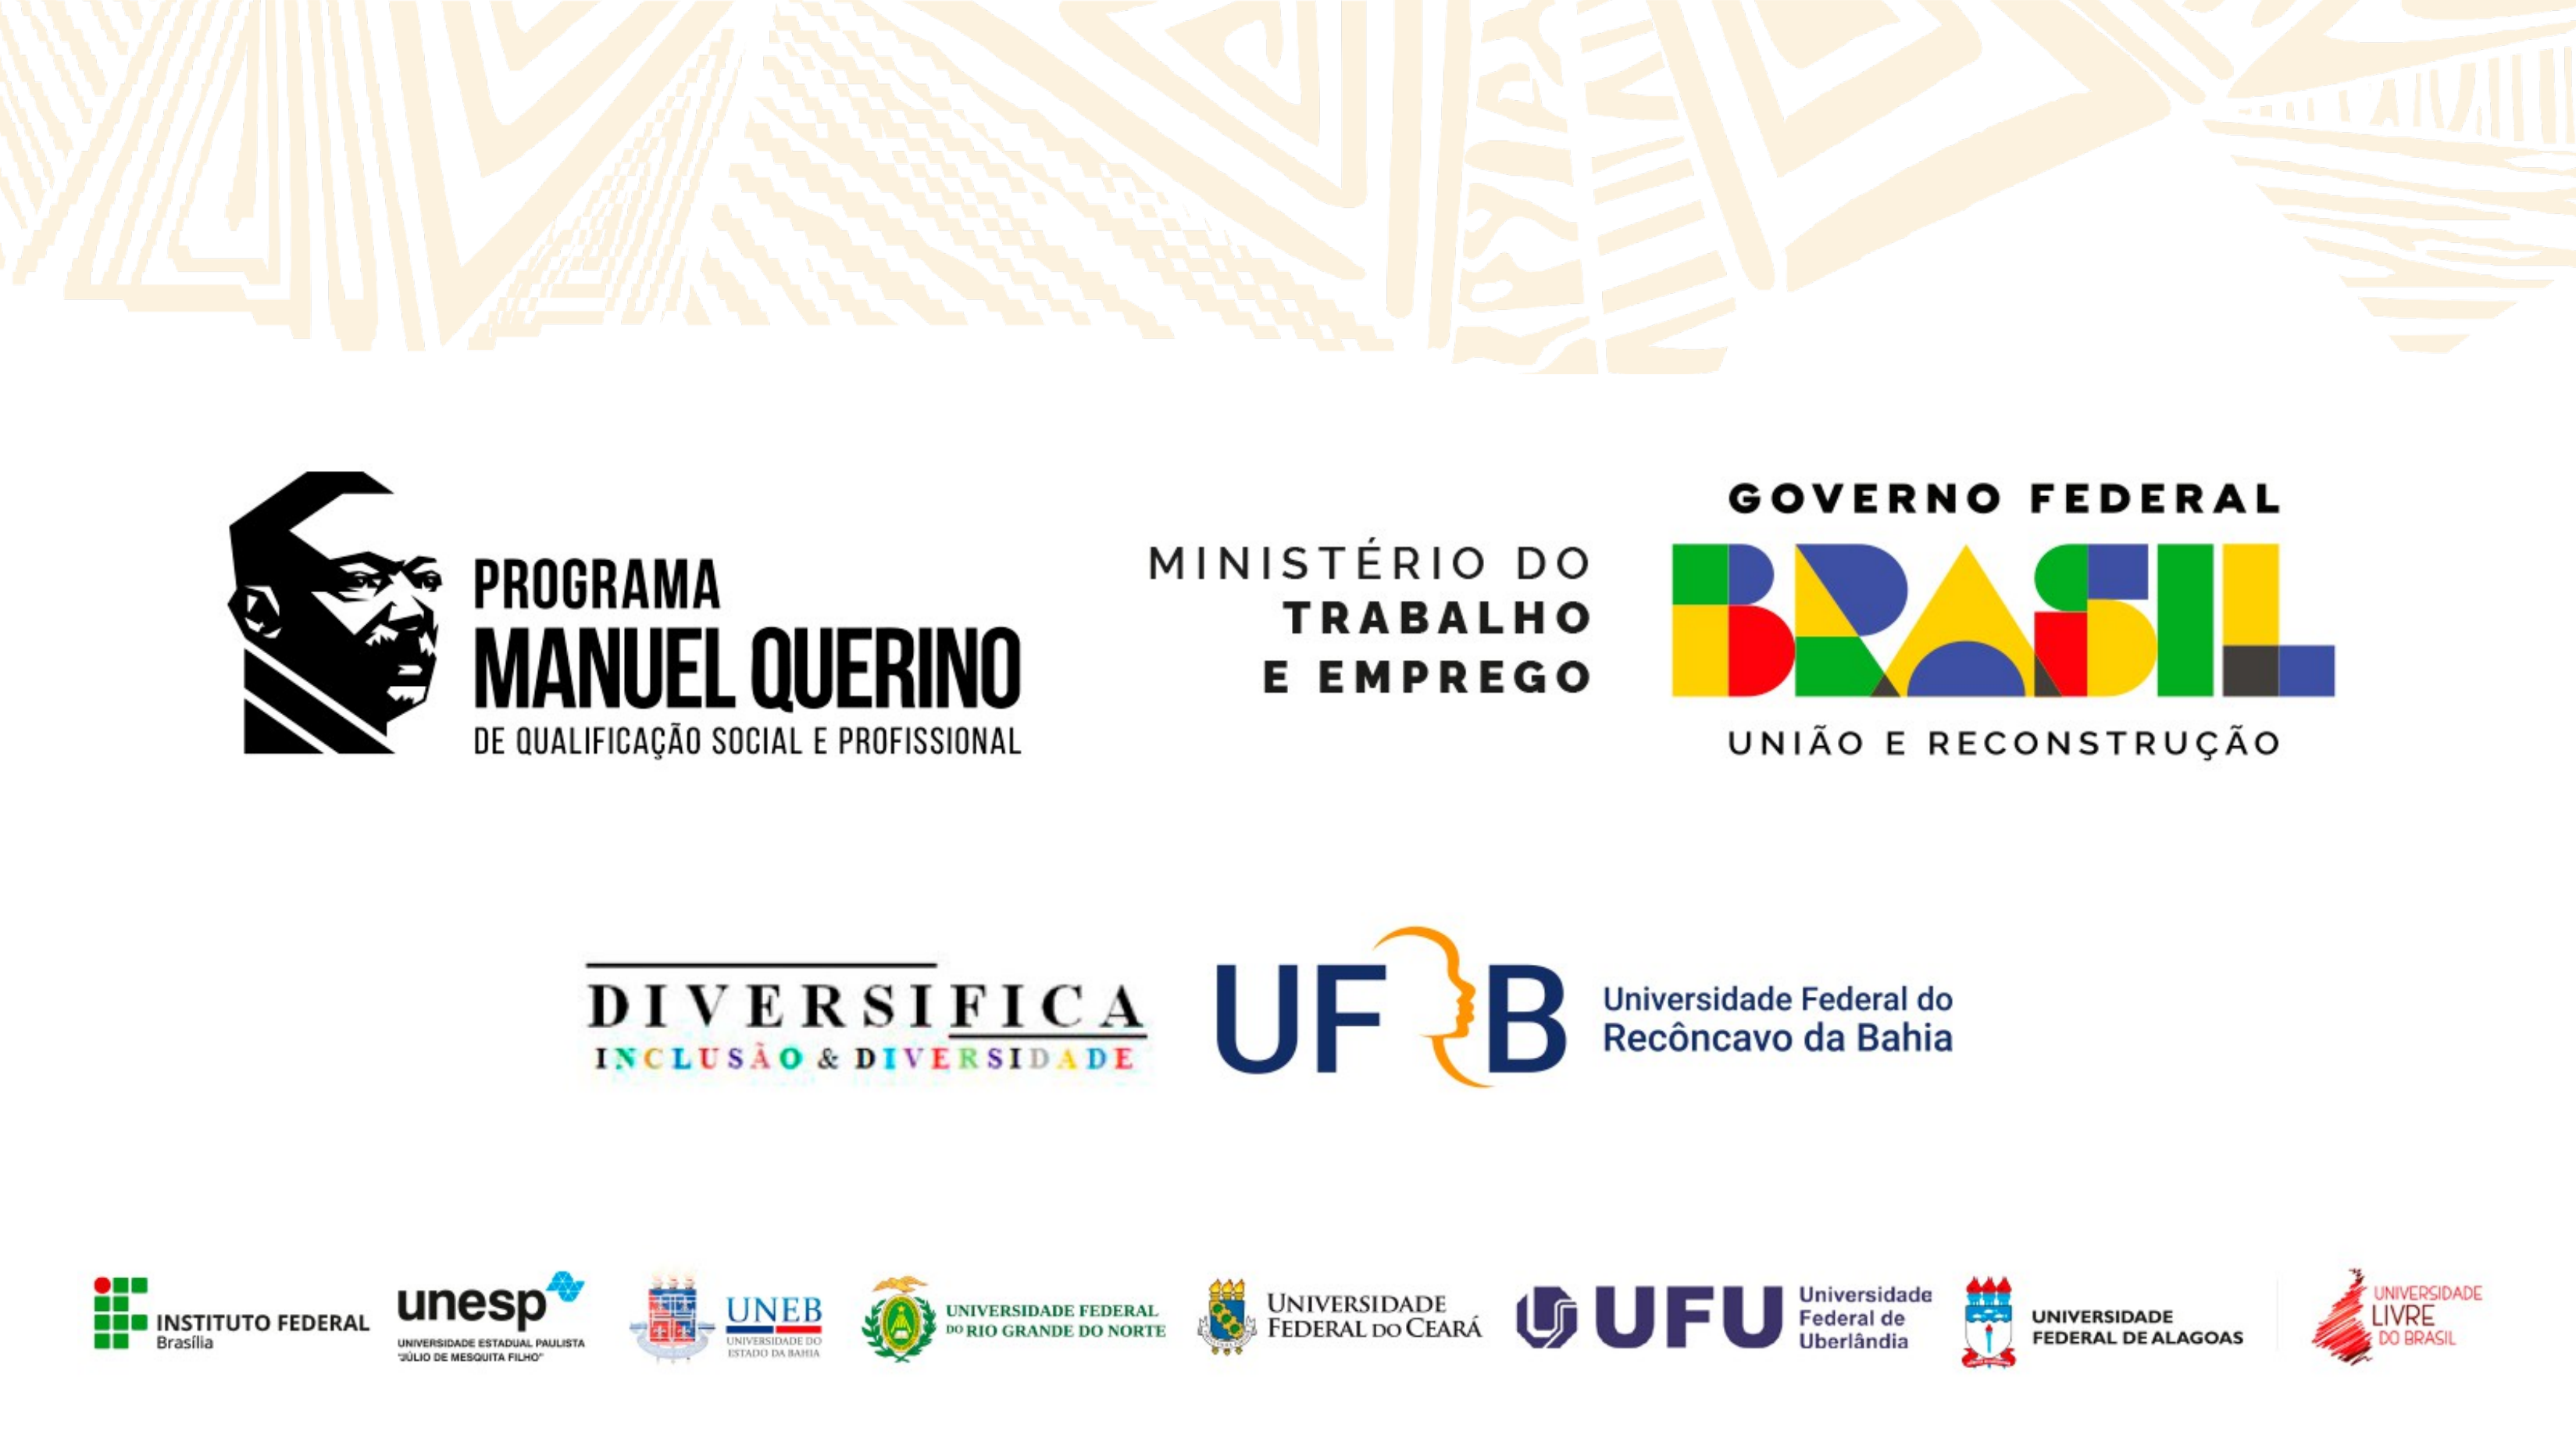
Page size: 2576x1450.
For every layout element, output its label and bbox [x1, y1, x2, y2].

text_box [0, 0, 2576, 1402]
